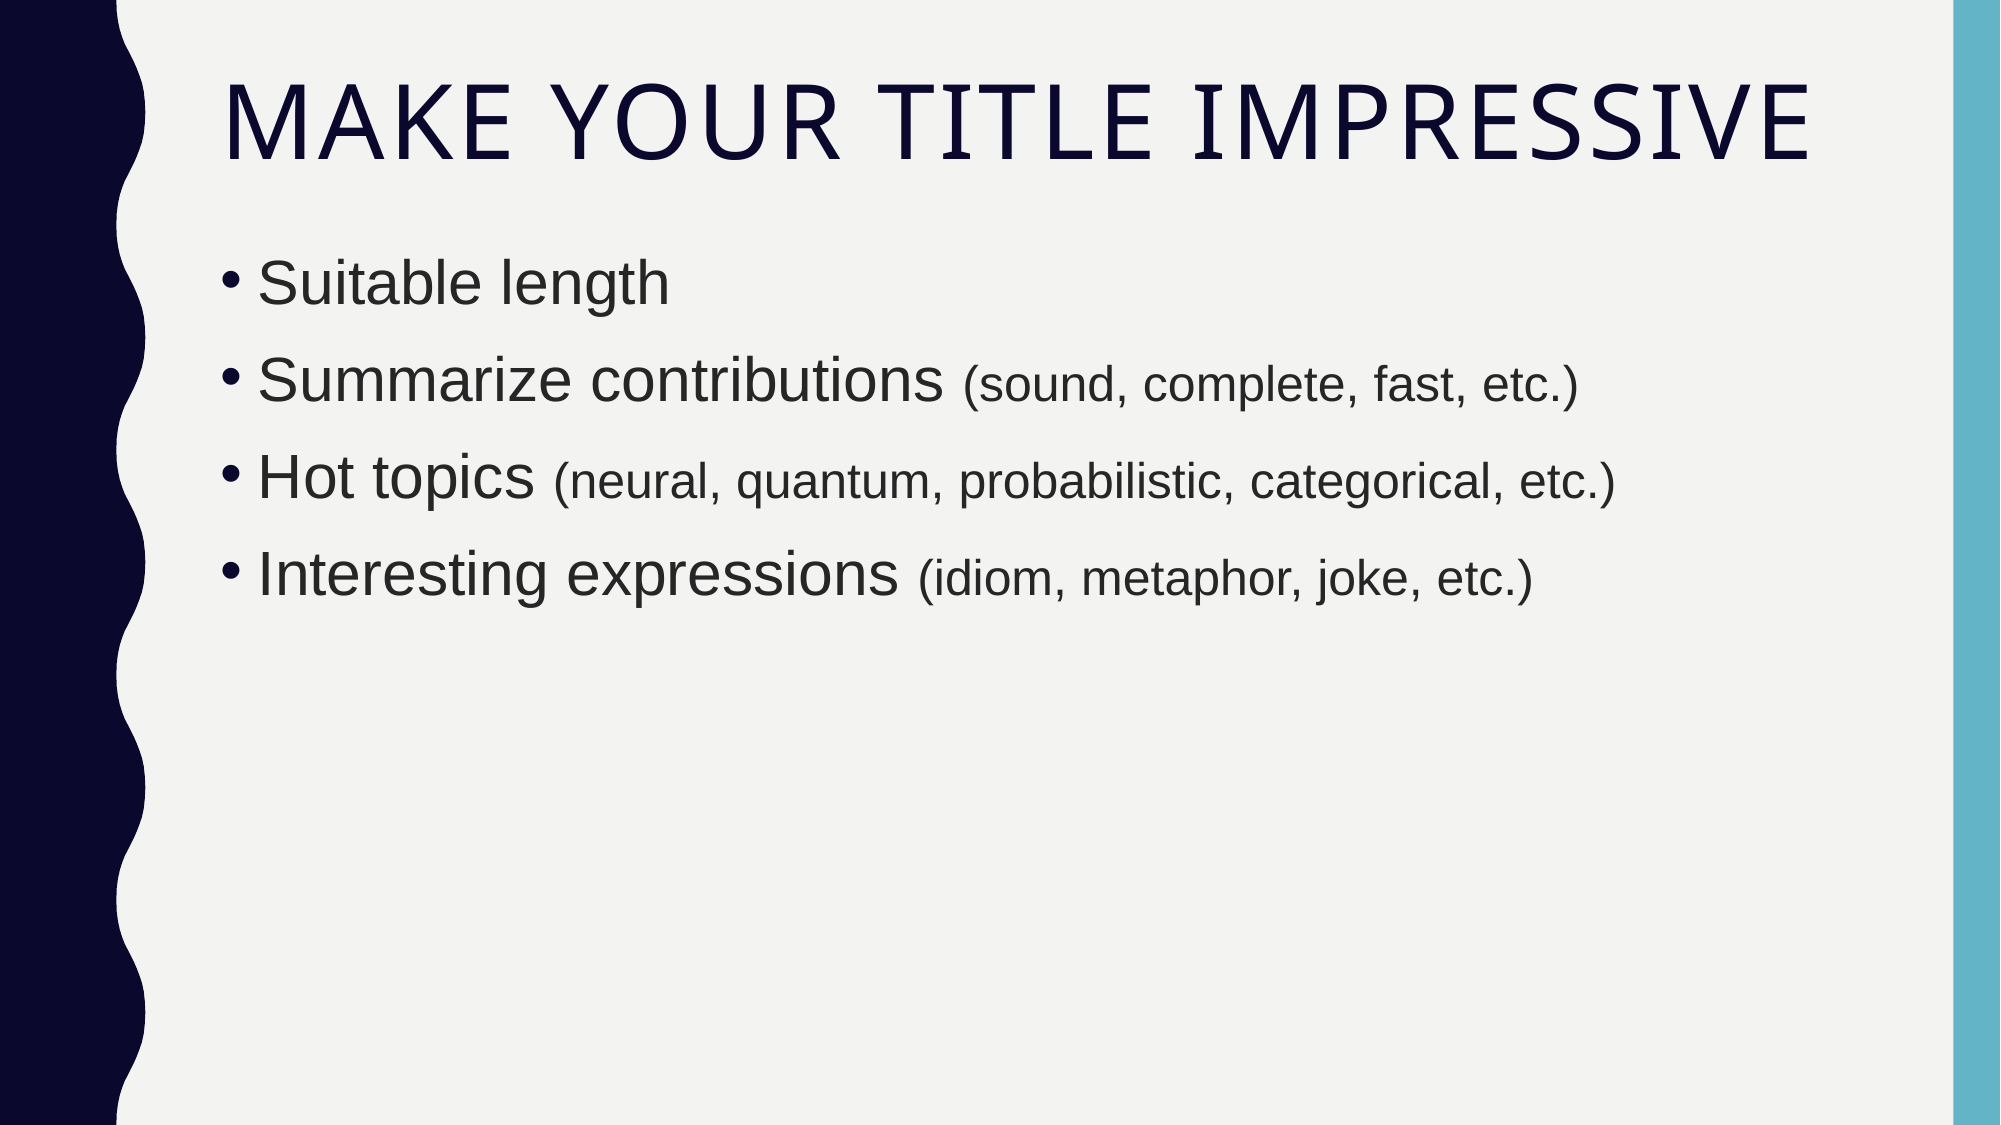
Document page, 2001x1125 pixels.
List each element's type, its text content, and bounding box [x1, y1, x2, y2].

list Suitable length Summarize contributions (sound, complete, fast, etc.) Hot topics (neural, quantum, probabilistic, categorical, etc.) Interesting expressions (idiom, metaphor, joke, etc.) [205, 226, 1875, 920]
title make your title impressive [205, 62, 1875, 191]
